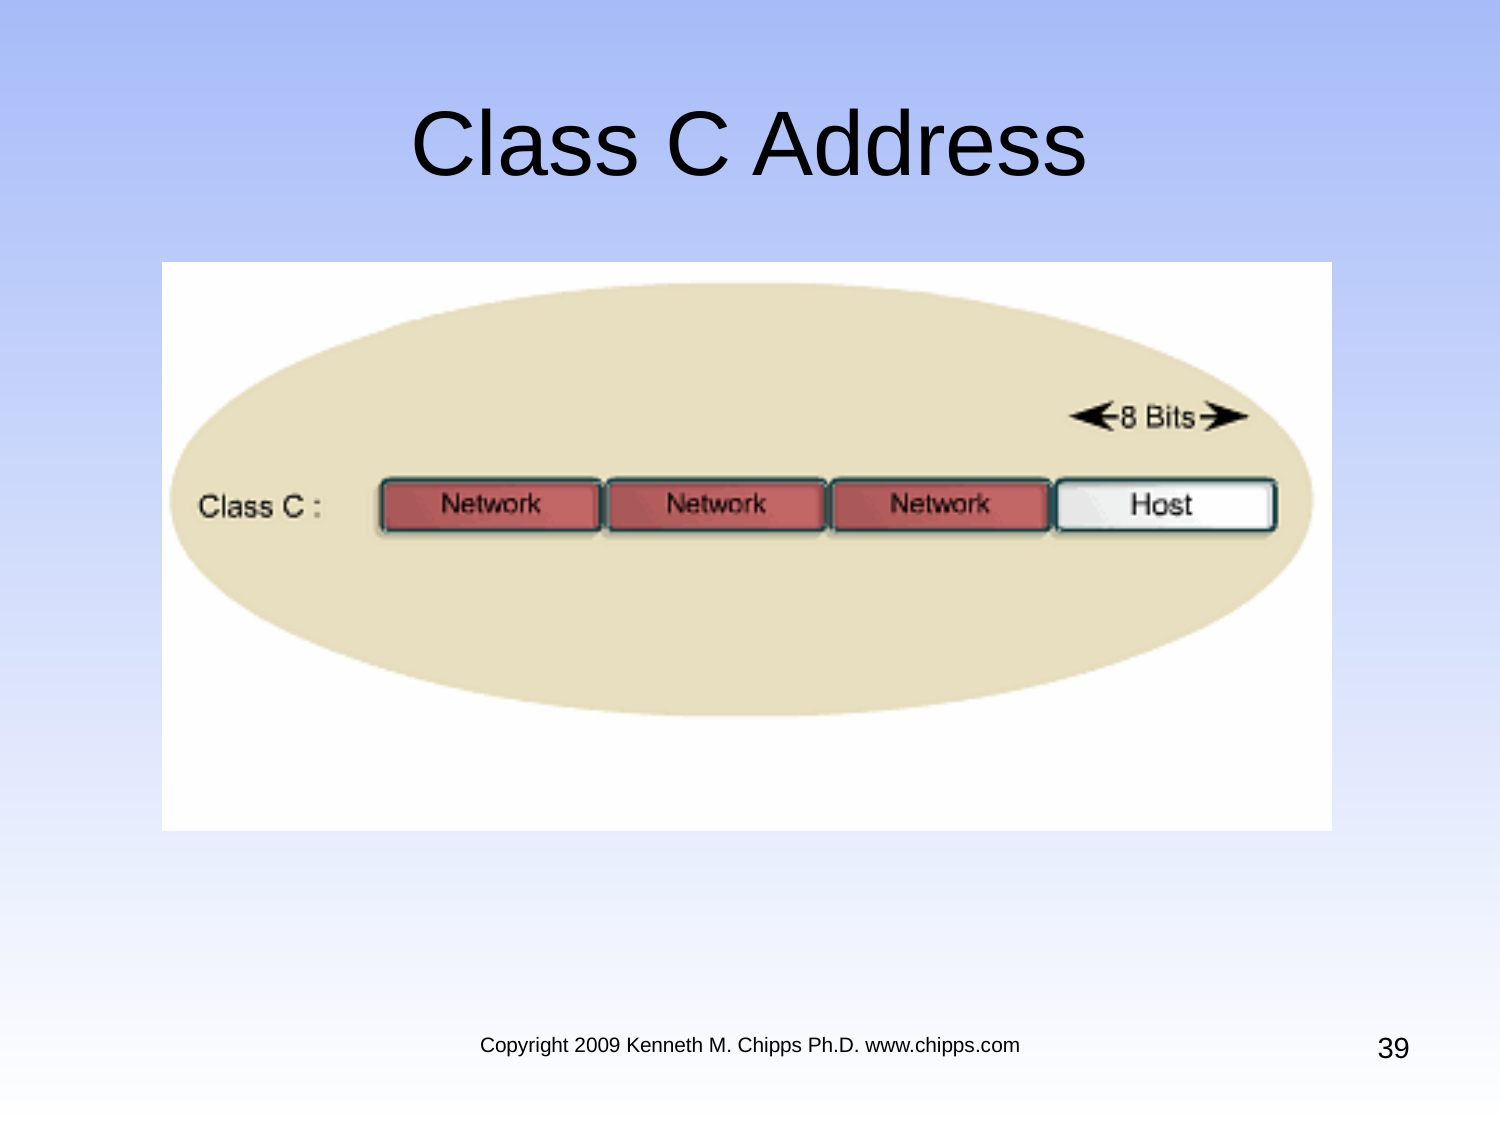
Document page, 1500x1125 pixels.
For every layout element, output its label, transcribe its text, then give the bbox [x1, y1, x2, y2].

slide_number 39 [1074, 1021, 1426, 1101]
title Class C Address [74, 44, 1426, 233]
picture [162, 262, 1332, 831]
footer Copyright 2009 Kenneth M. Chipps Ph.D. www.chipps.com [449, 1024, 1051, 1103]
